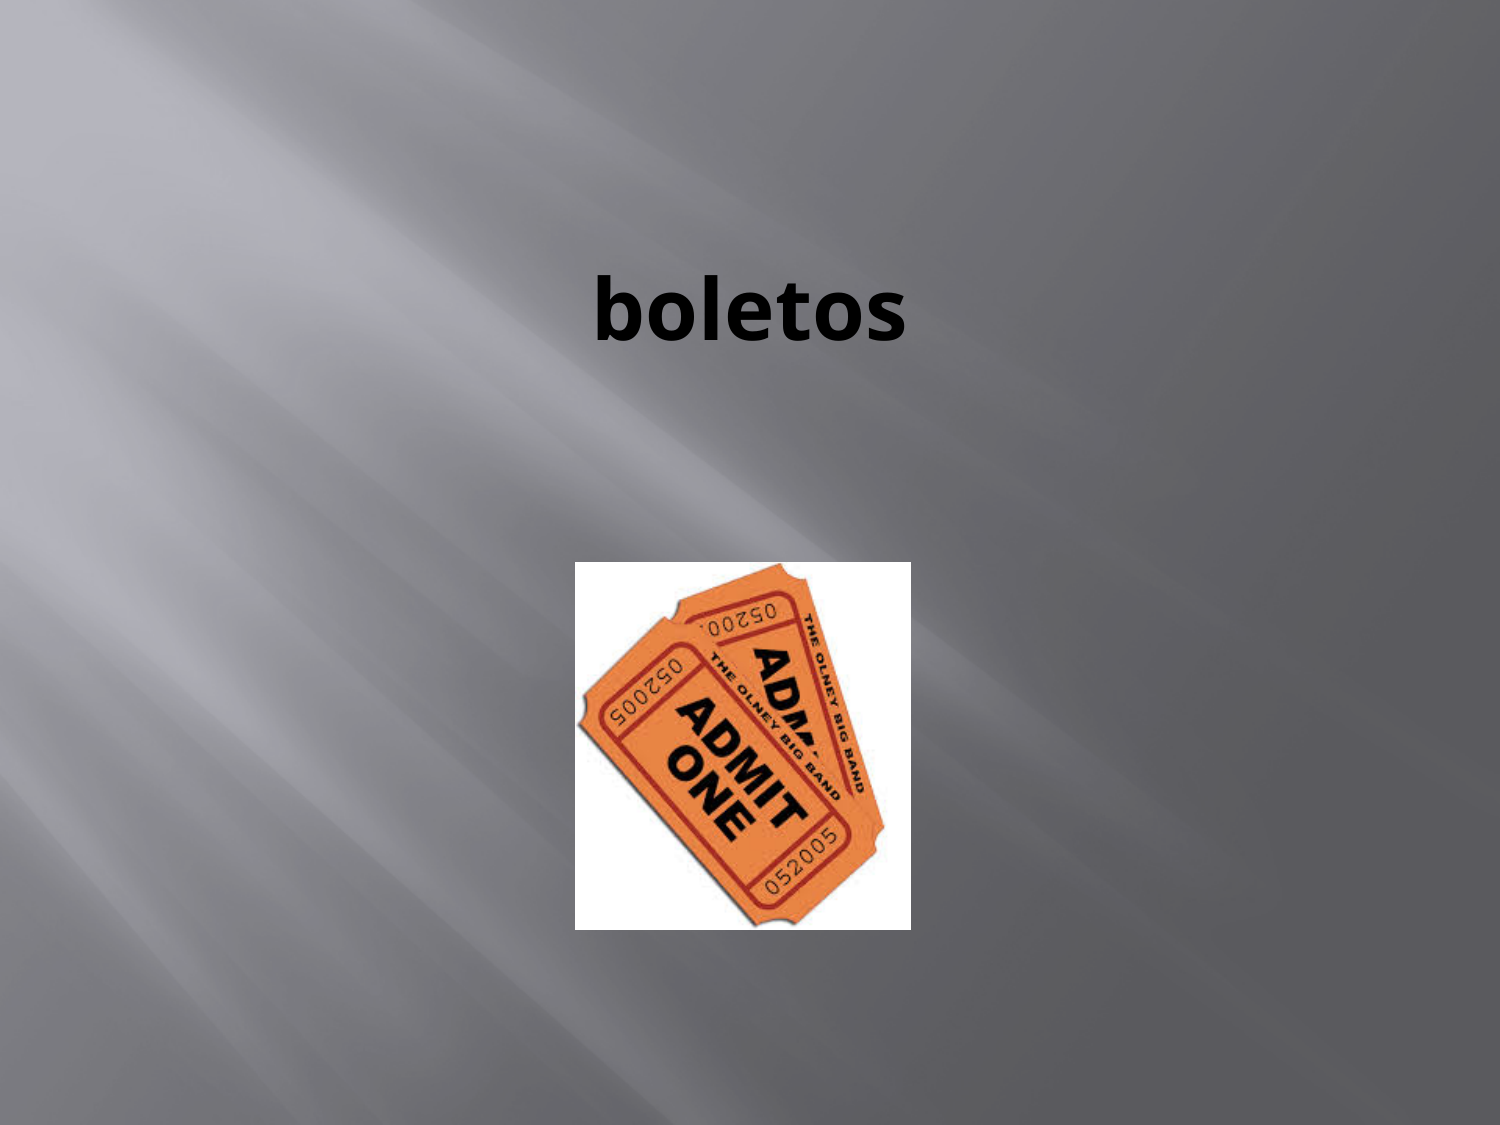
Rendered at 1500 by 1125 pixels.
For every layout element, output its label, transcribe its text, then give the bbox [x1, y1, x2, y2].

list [574, 562, 912, 930]
title boletos [75, 212, 1425, 400]
